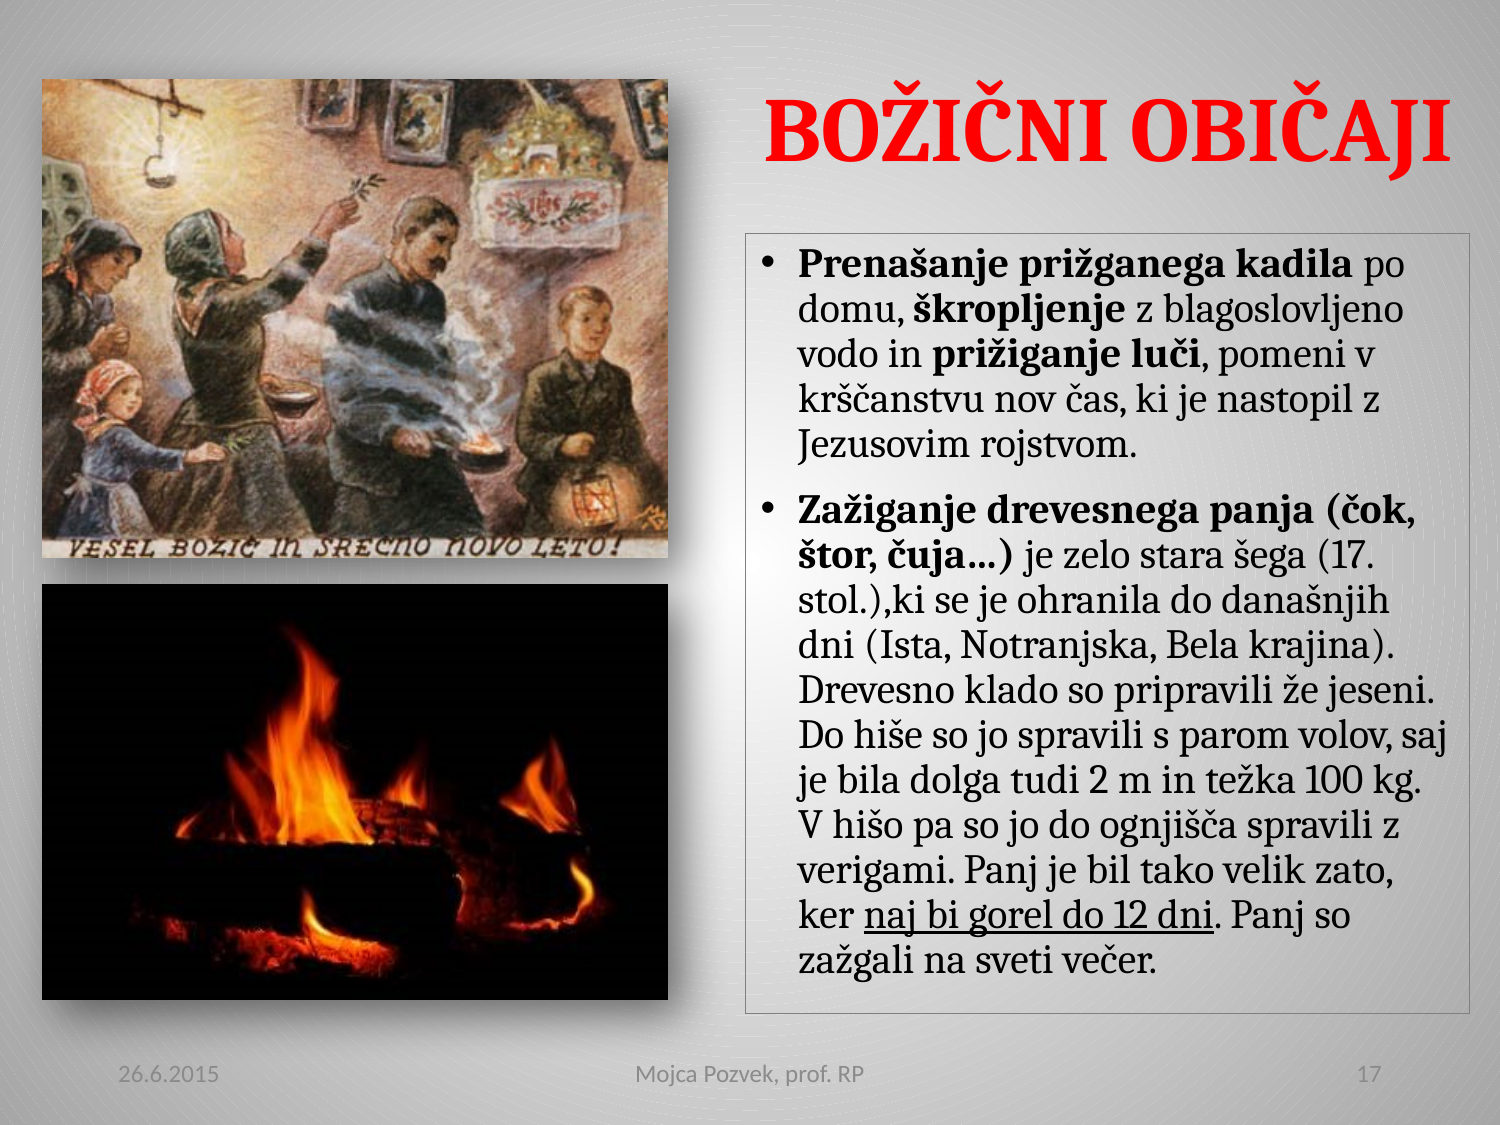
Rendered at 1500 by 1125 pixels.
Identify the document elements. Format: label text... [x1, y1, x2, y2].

title BOŽIČNI OBIČAJI [175, 59, 1470, 205]
picture [42, 584, 668, 1001]
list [42, 79, 668, 558]
list Prenašanje prižganega kadila po domu, škropljenje z blagoslovljeno vodo in prižiganje luči, pomeni v krščanstvu nov čas, ki je nastopil z Jezusovim rojstvom. Zažiganje drevesnega panja (čok, štor, čuja…) je zelo stara šega (17. stol.),ki se je ohranila do današnjih dni (Ista, Notranjska, Bela krajina). Drevesno klado so pripravili že jeseni. Do hiše so jo spravili s parom volov, saj je bila dolga tudi 2 m in težka 100 kg. V hišo pa so jo do ognjišča spravili z verigami. Panj je bil tako velik zato, ker naj bi gorel do 12 dni. Panj so zažgali na sveti večer. [745, 233, 1470, 1014]
slide_number 17 [1059, 1042, 1397, 1103]
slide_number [103, 1049, 441, 1103]
footer Mojca Pozvek, prof. RP [496, 1042, 1004, 1103]
